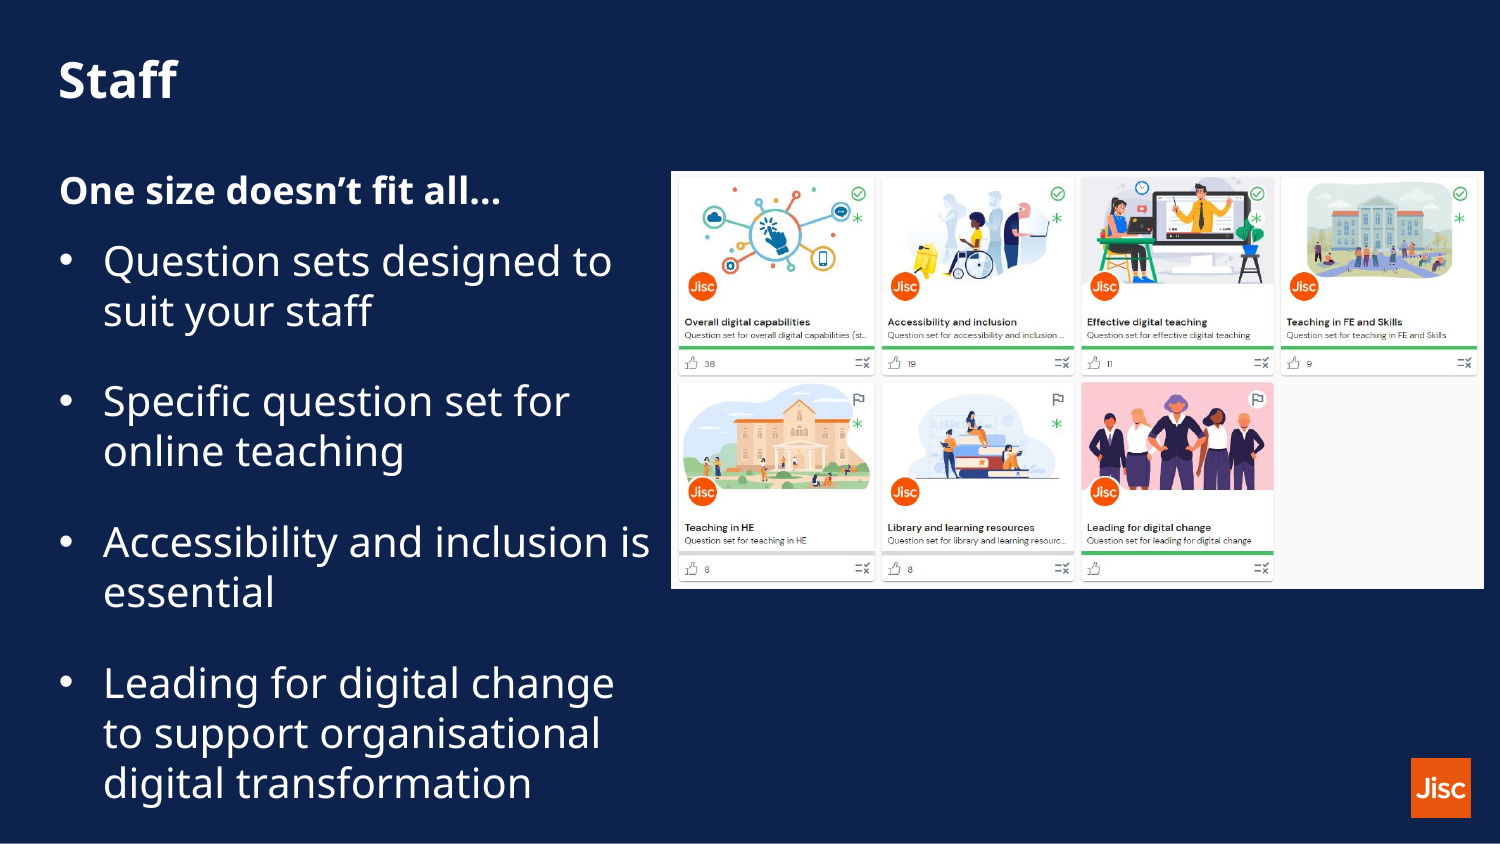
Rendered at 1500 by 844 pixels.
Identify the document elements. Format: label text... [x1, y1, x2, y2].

list Question sets designed to suit your staff Specific question set for online teaching Accessibility and inclusion is essential Leading for digital change to support organisational digital transformation [58, 234, 661, 729]
picture [1411, 758, 1471, 818]
picture [671, 171, 1484, 589]
list One size doesn’t fit all… [58, 171, 671, 214]
title Staff [58, 55, 1129, 112]
